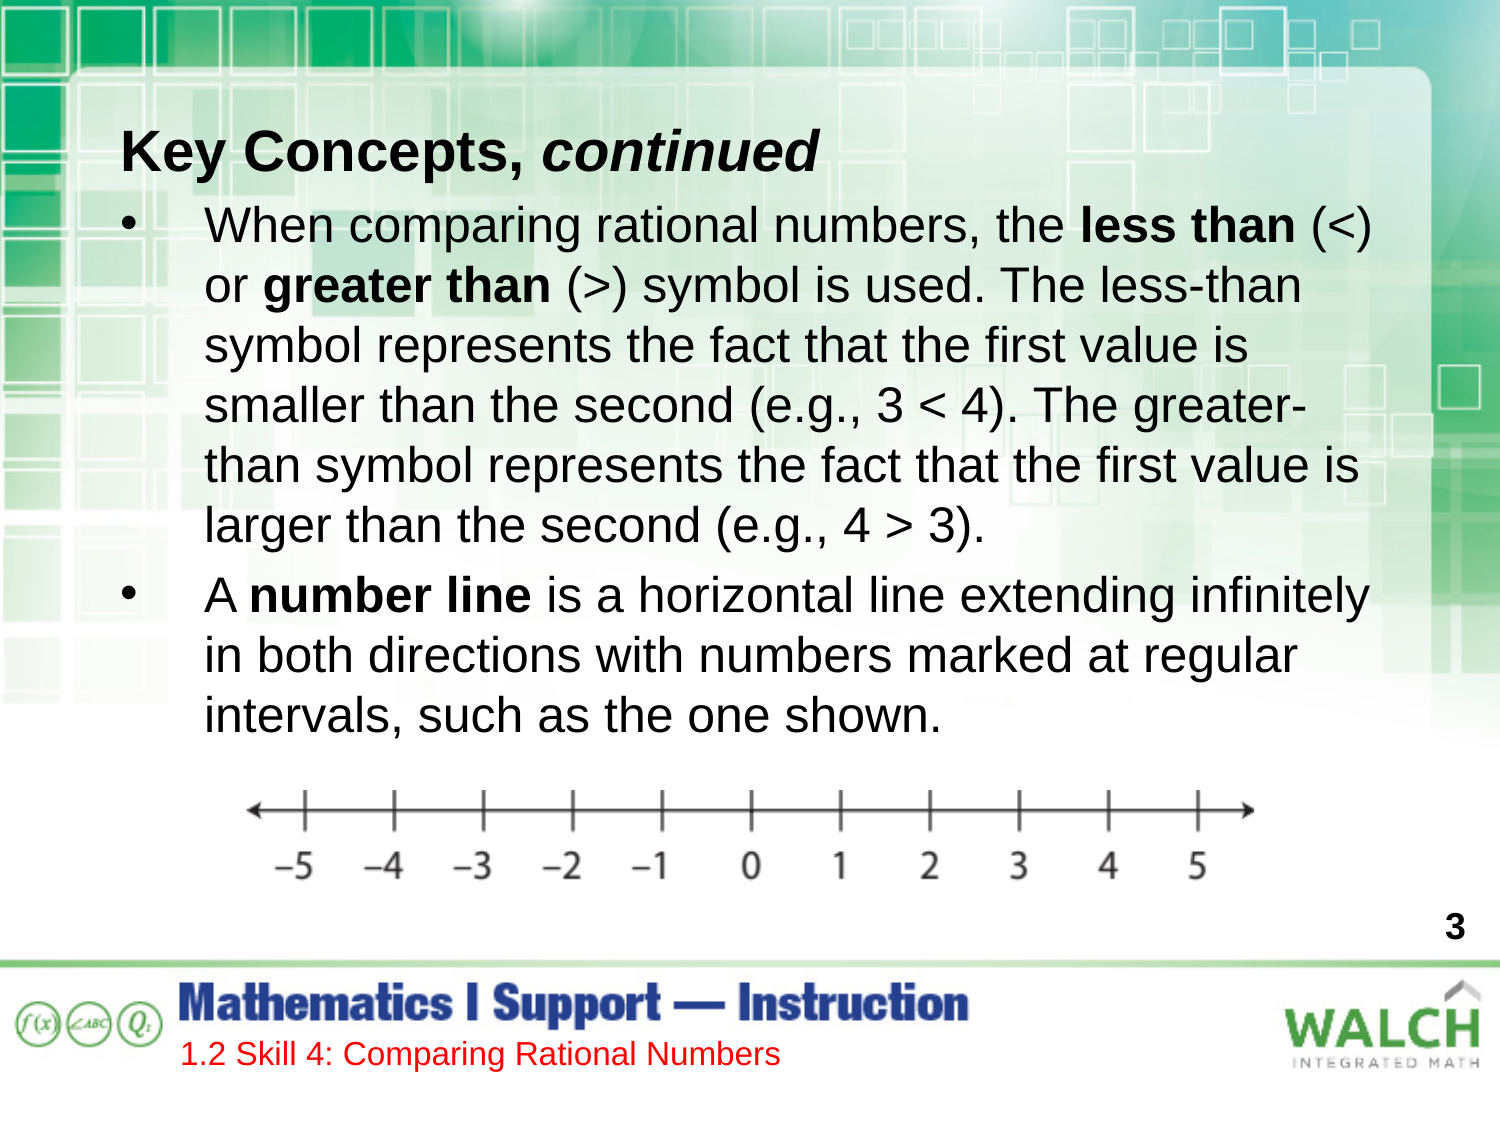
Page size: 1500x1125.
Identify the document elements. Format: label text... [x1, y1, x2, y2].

slide_number 3 [1361, 901, 1481, 949]
picture [0, 0, 1500, 1091]
subtitle Key Concepts, continued When comparing rational numbers, the less than (<) or greater than (>) symbol is used. The less-than symbol represents the fact that the first value is smaller than the second (e.g., 3 < 4). The greater-than symbol represents the fact that the first value is larger than the second (e.g., 4 > 3). A number line is a horizontal line extending infinitely in both directions with numbers marked at regular intervals, such as the one shown. [105, 105, 1394, 925]
list 1.2 Skill 4: Comparing Rational Numbers [165, 1024, 1167, 1084]
